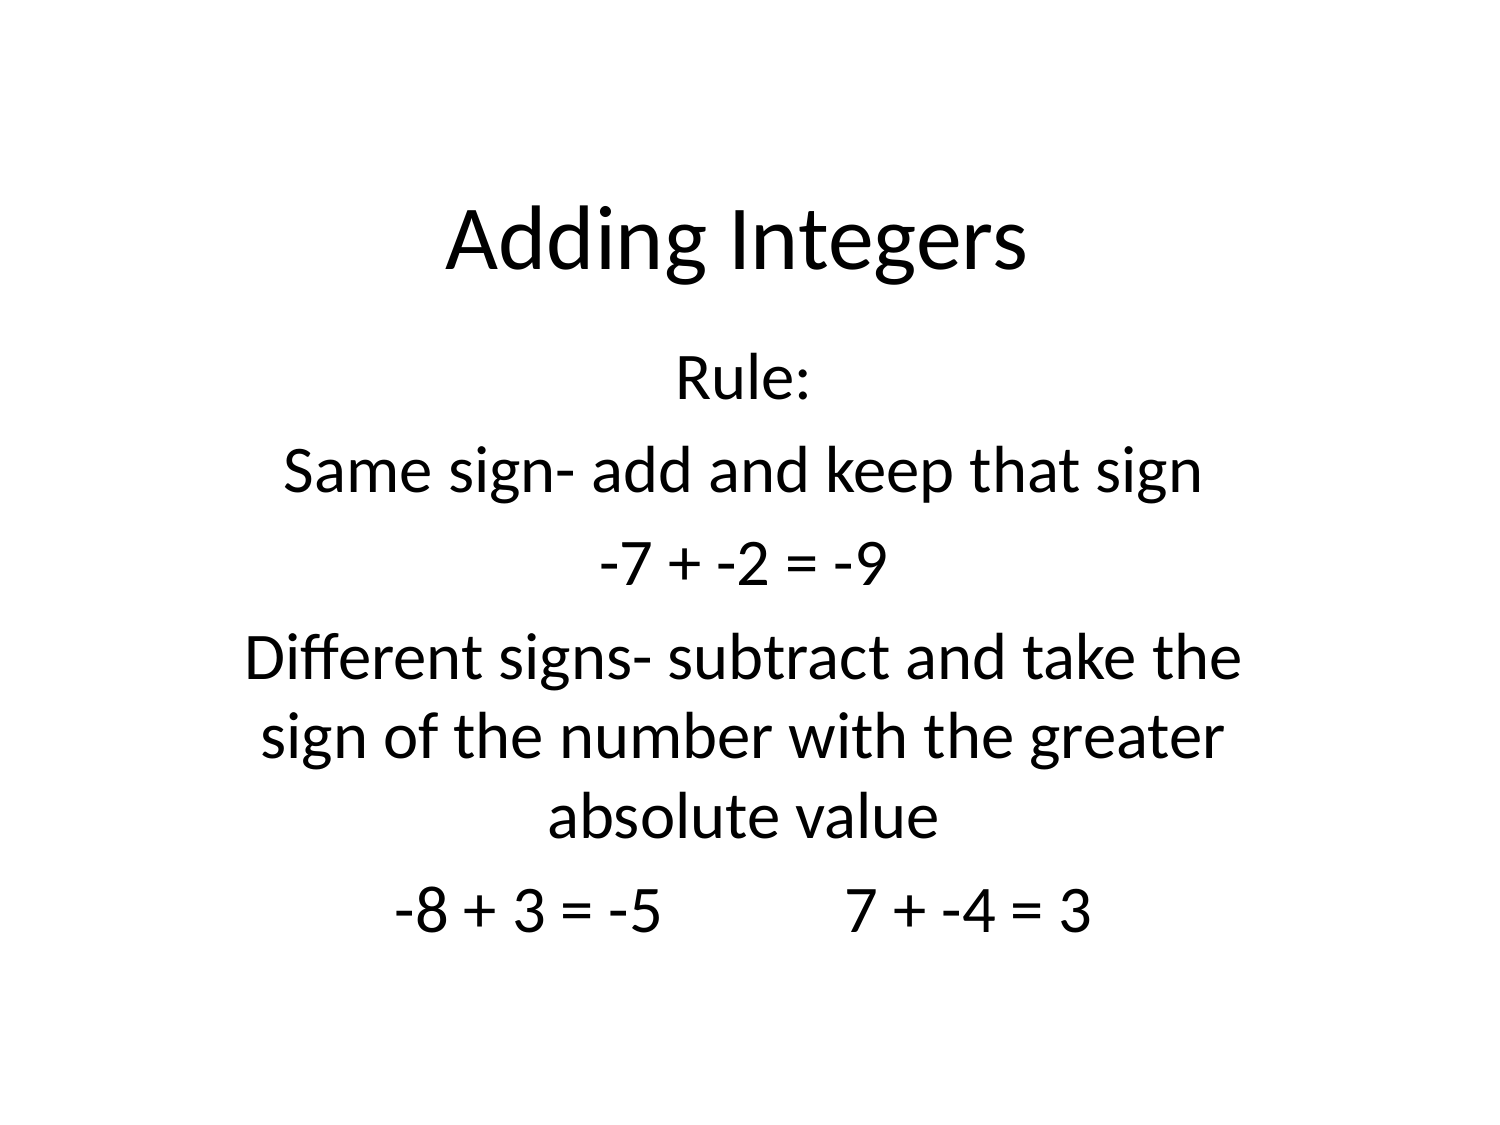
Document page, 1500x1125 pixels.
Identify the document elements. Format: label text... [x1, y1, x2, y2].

title Adding Integers [99, 112, 1375, 354]
subtitle Rule: Same sign- add and keep that sign -7 + -2 = -9 Different signs- subtract and take the sign of the number with the greater absolute value -8 + 3 = -5 7 + -4 = 3 [212, 324, 1275, 1013]
